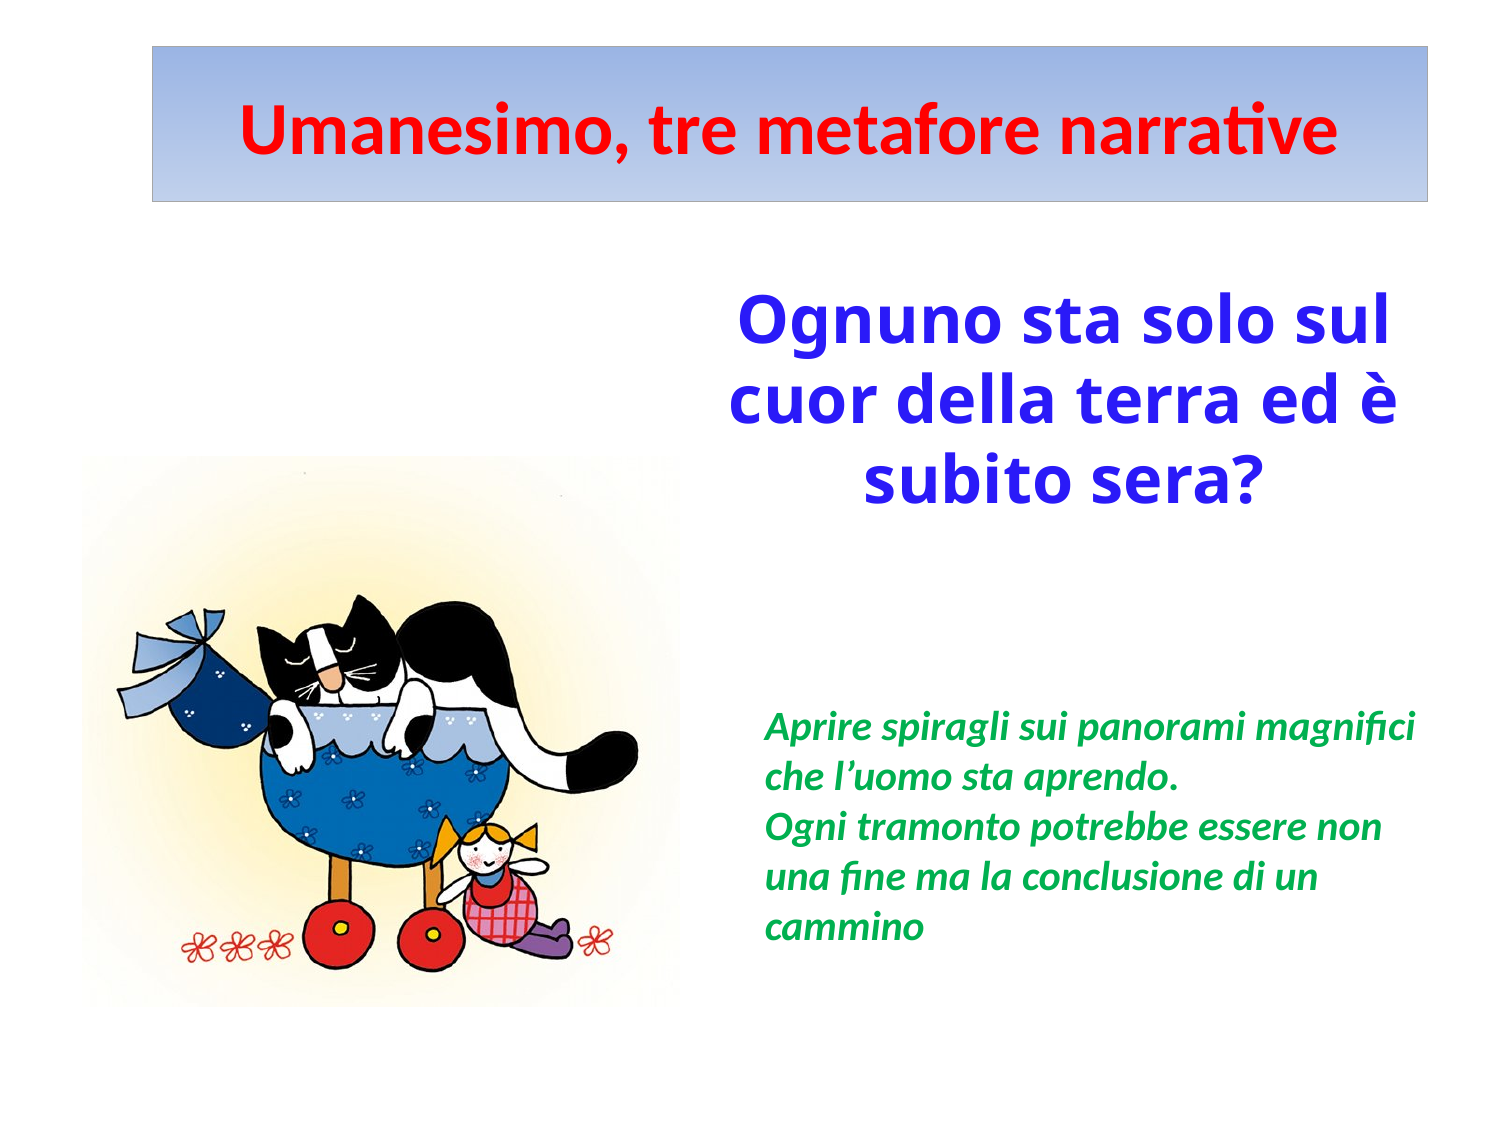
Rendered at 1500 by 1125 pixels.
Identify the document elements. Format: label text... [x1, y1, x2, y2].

subtitle Ognuno sta solo sul cuor della terra ed è subito sera? [703, 269, 1425, 563]
text_box Aprire spiragli sui panorami magnifici che l’uomo sta aprendo. Ogni tramonto potrebbe essere non una fine ma la conclusione di un cammino [749, 691, 1442, 957]
picture [81, 456, 680, 1008]
title Umanesimo, tre metafore narrative [152, 46, 1428, 202]
